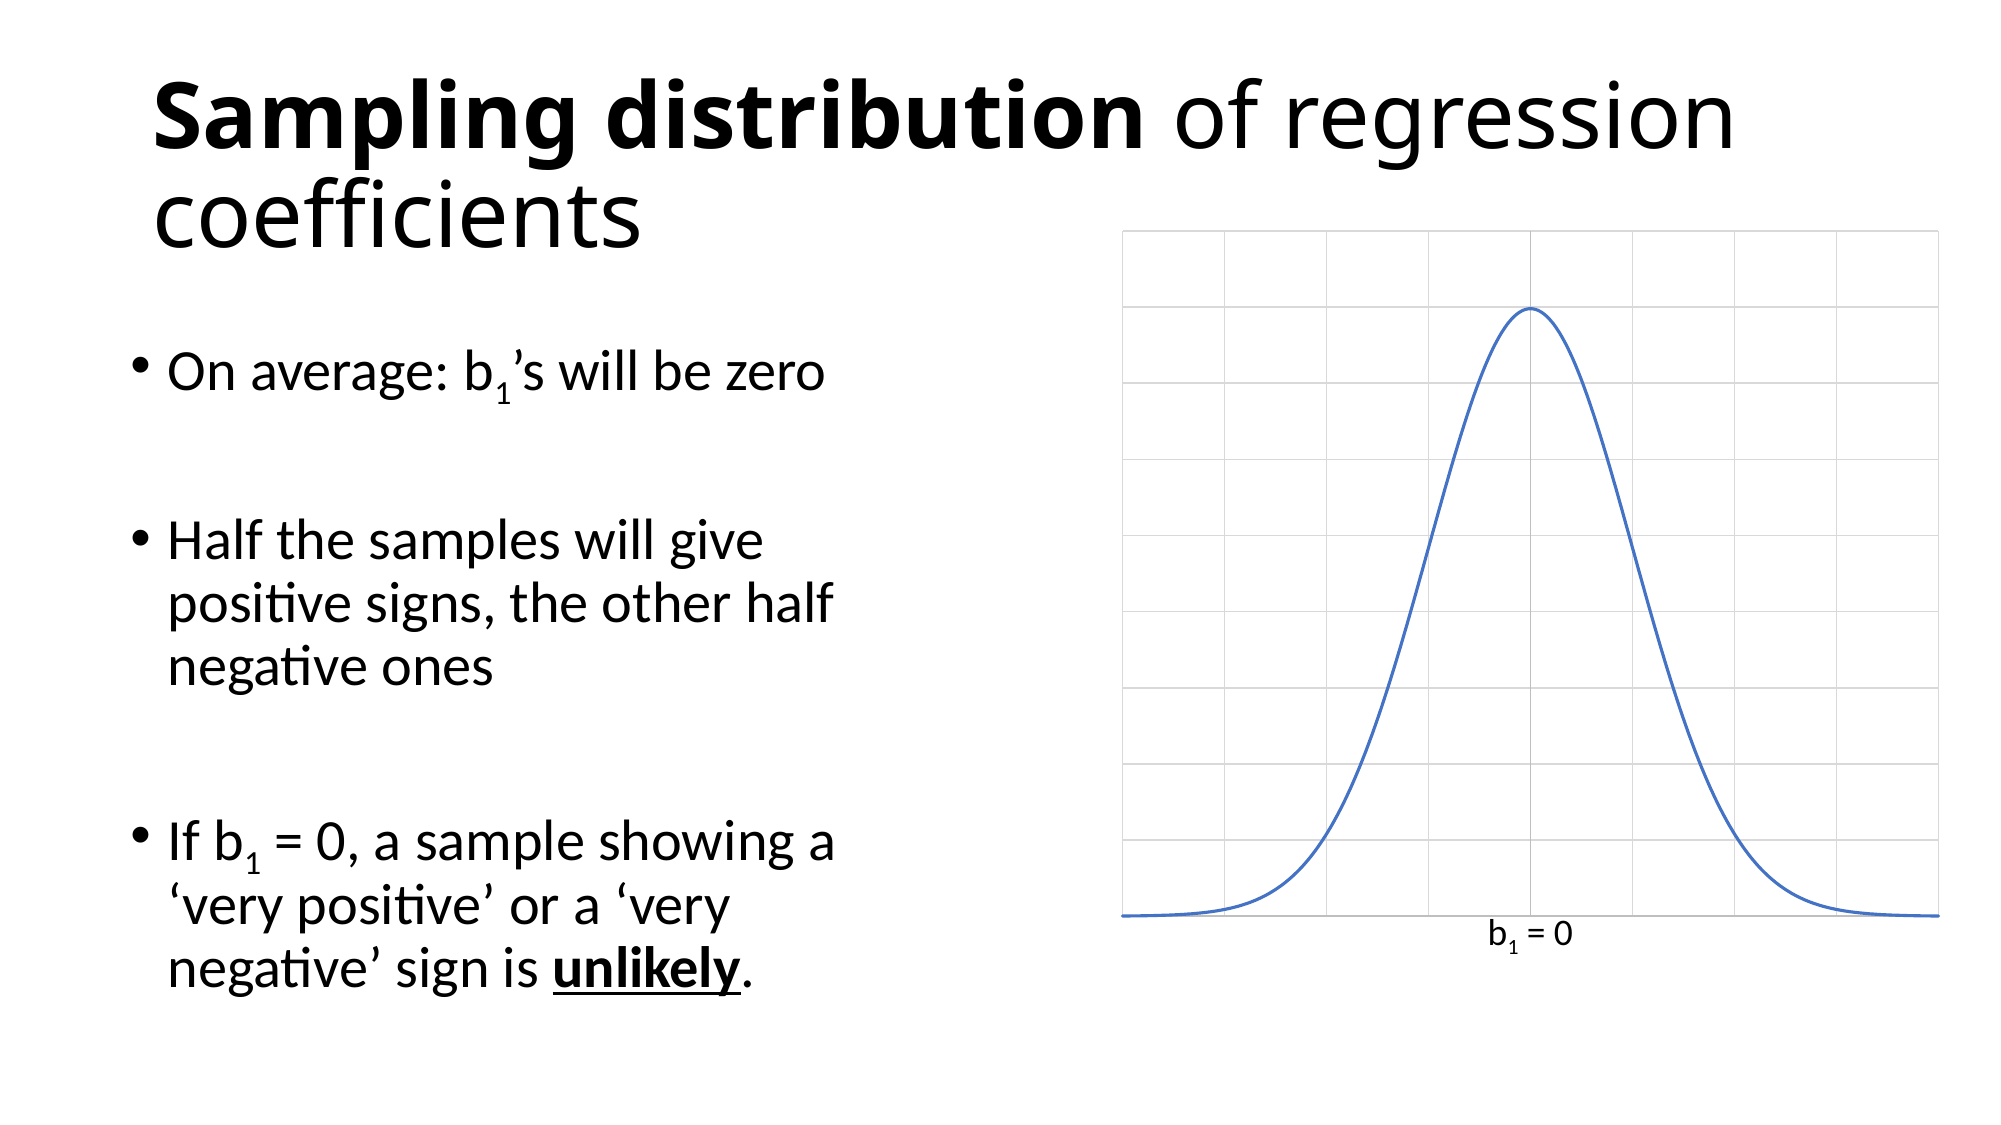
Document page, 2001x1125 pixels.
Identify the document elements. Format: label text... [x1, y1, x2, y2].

title Sampling distribution of regression coefficients [137, 59, 1921, 278]
text_box b1 = 0 [1472, 931, 1589, 967]
list On average: b1’s will be zero Half the samples will give positive signs, the other half negative ones If b1 = 0, a sample showing a ‘very positive’ or a ‘very negative’ sign is unlikely. [115, 325, 966, 1040]
chart [1105, 216, 1956, 931]
